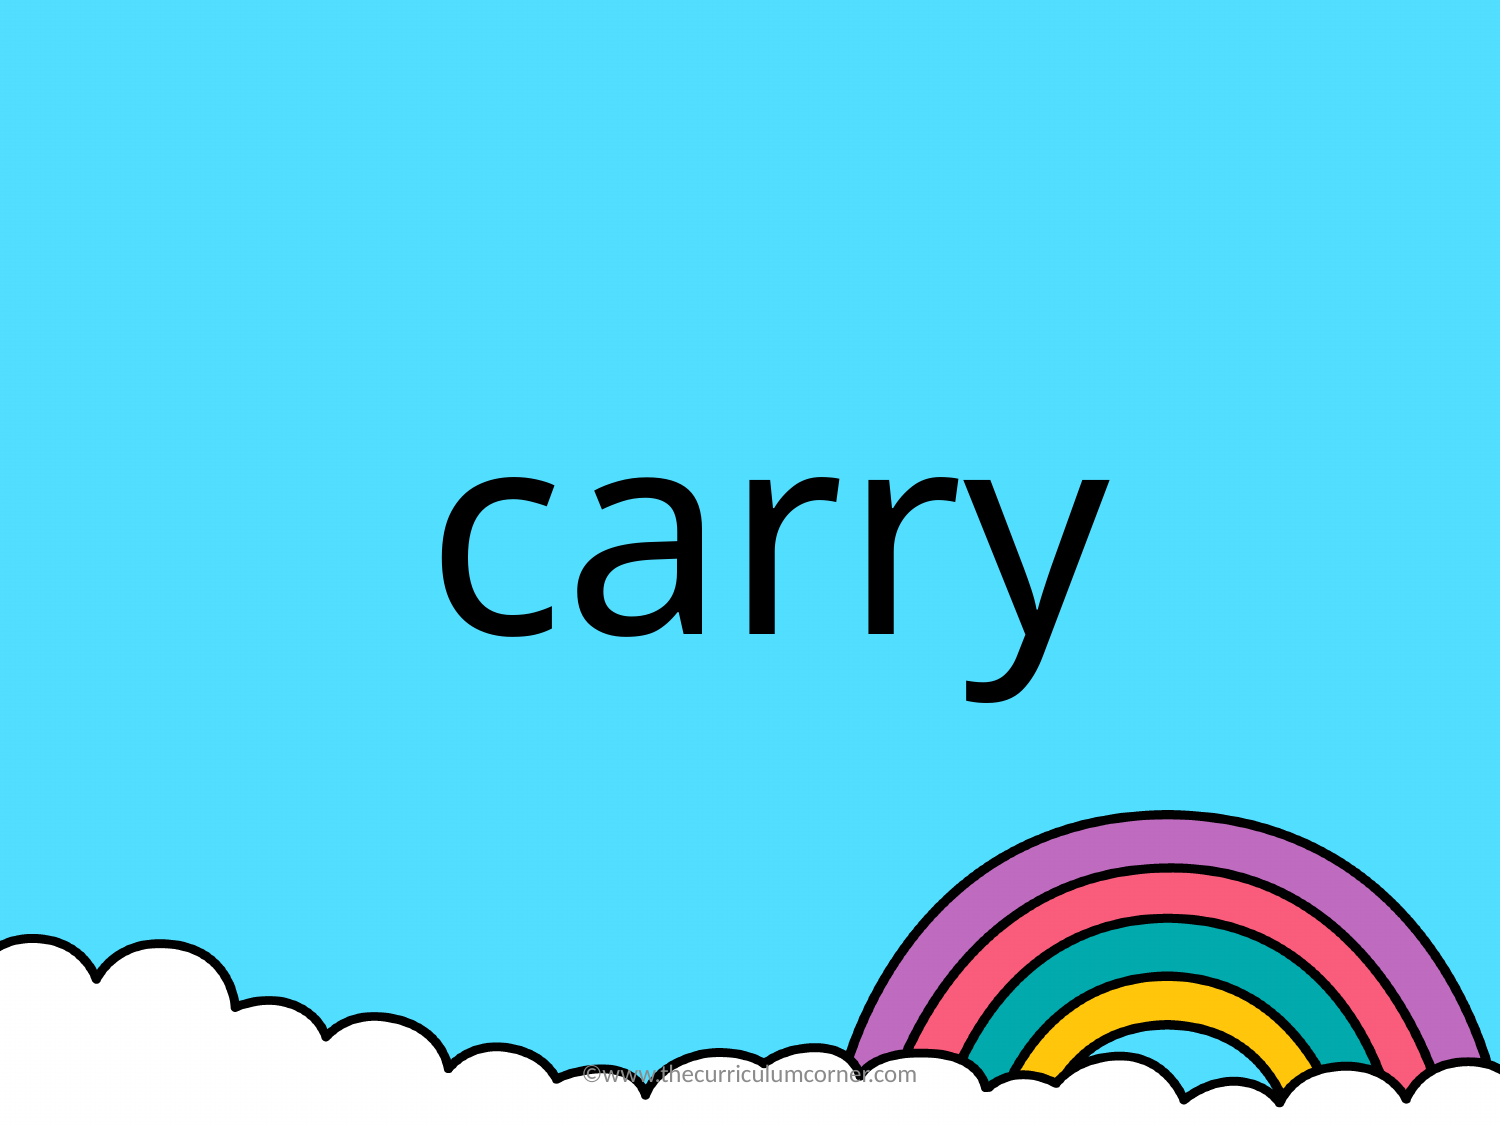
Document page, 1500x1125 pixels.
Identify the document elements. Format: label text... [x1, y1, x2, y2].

text_box carry [206, 339, 1331, 700]
footer ©www.thecurriculumcorner.com [496, 1042, 1004, 1103]
picture [0, 0, 1500, 1125]
